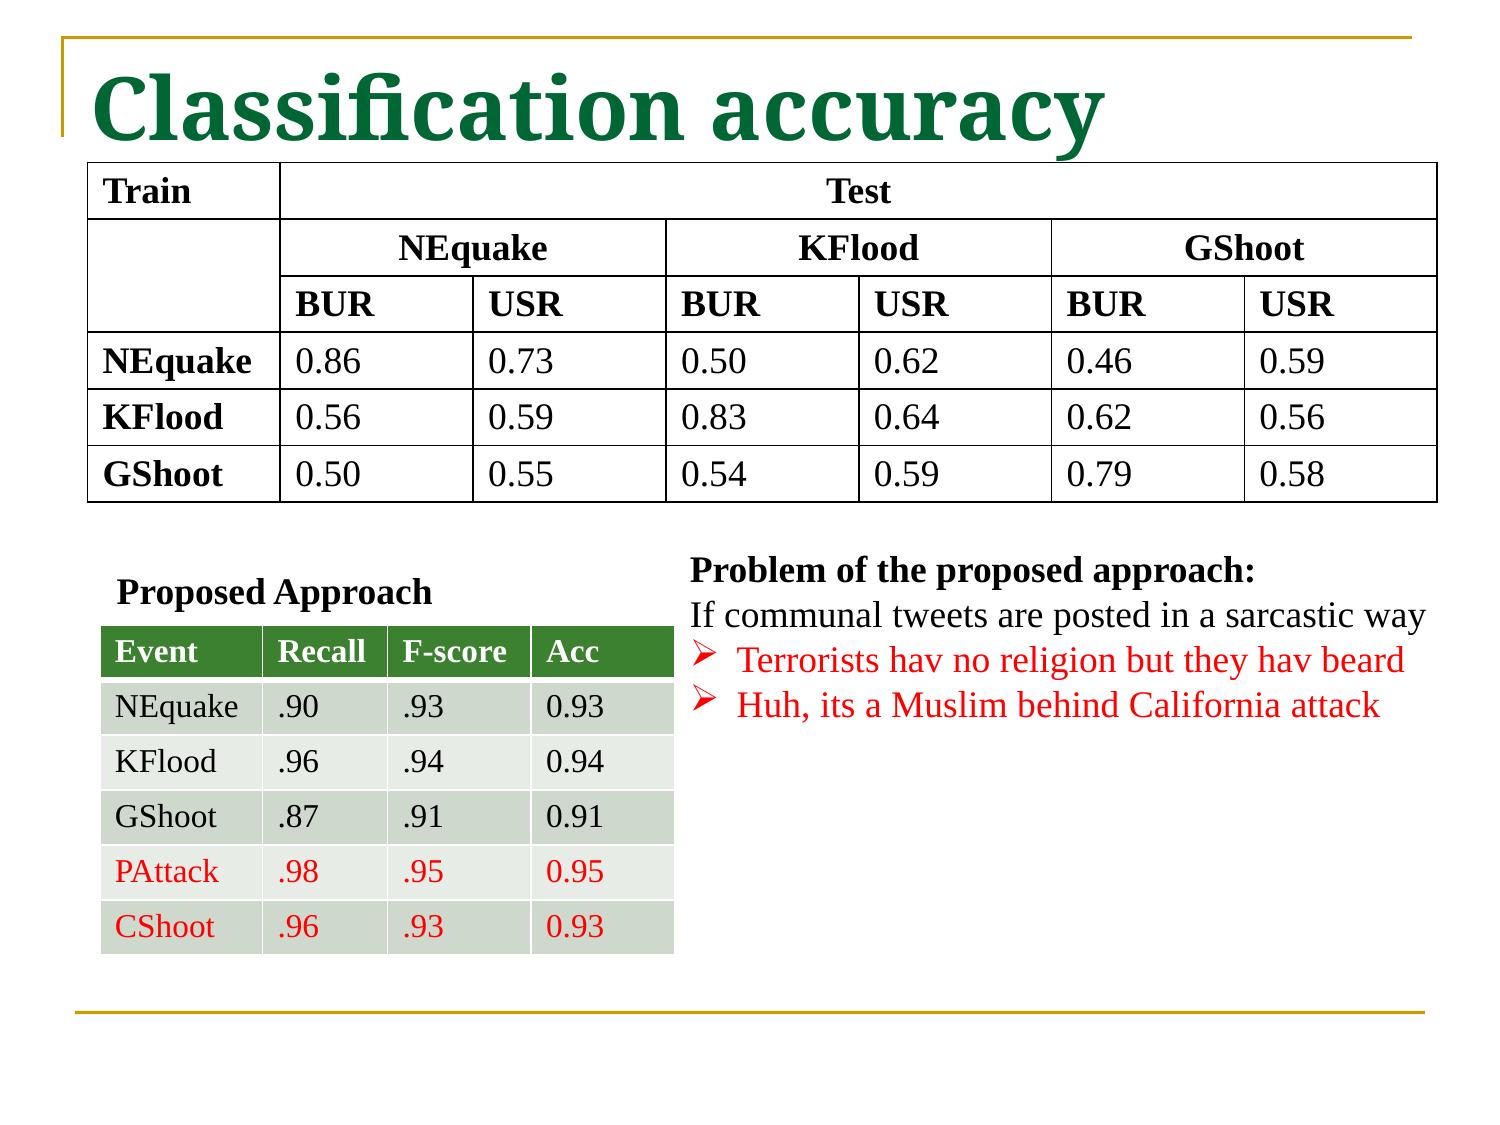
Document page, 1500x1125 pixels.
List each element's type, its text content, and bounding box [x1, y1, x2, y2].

table_cell 0.94 [532, 736, 674, 789]
table_cell GShoot [101, 791, 262, 844]
table_cell 0.93 [532, 901, 674, 954]
title Classification accuracy [74, 45, 1426, 201]
table_cell .98 [263, 846, 387, 899]
table_cell NEquake [281, 220, 665, 275]
table_cell 0.62 [860, 333, 1051, 388]
table_cell 0.55 [474, 446, 665, 501]
table_cell USR [1245, 277, 1436, 331]
table_header Test [281, 163, 1436, 218]
table_cell 0.59 [474, 390, 665, 445]
text_box Proposed Approach [101, 559, 448, 620]
table_cell NEquake [88, 333, 279, 388]
table_cell .87 [263, 791, 387, 844]
table_cell 0.58 [1245, 446, 1436, 501]
table_cell 0.91 [532, 791, 674, 844]
table_cell .96 [263, 901, 387, 954]
table_header Event [101, 626, 262, 677]
table_cell USR [474, 277, 665, 331]
table_cell KFlood [88, 390, 279, 445]
table_cell .94 [388, 736, 530, 789]
table_cell BUR [281, 277, 472, 331]
table_header F-score [388, 626, 530, 677]
table_header Recall [263, 626, 387, 677]
table_cell 0.79 [1052, 446, 1244, 501]
table_cell KFlood [101, 736, 262, 789]
table_cell .96 [263, 736, 387, 789]
table_cell 0.73 [474, 333, 665, 388]
table_cell 0.56 [1245, 390, 1436, 445]
table_cell KFlood [667, 220, 1051, 275]
table_cell [88, 220, 279, 331]
table_cell CShoot [101, 901, 262, 954]
table_cell 0.59 [860, 446, 1051, 501]
table_cell 0.86 [281, 333, 472, 388]
table_cell BUR [1052, 277, 1244, 331]
table_cell USR [860, 277, 1051, 331]
table_cell .90 [263, 683, 387, 734]
table_cell 0.50 [667, 333, 858, 388]
text_box Problem of the proposed approach: If communal tweets are posted in a sarcastic way Terrorists hav no religion but they hav beard Huh, its a Muslim behind California attack [675, 537, 1450, 733]
table_header Train [88, 163, 279, 218]
table_cell 0.50 [281, 446, 472, 501]
table_cell GShoot [1052, 220, 1436, 275]
table_cell 0.83 [667, 390, 858, 445]
table_cell .91 [388, 791, 530, 844]
table_cell 0.93 [532, 683, 674, 734]
table_cell 0.62 [1052, 390, 1244, 445]
table_header Acc [532, 626, 674, 677]
table_cell .93 [388, 683, 530, 734]
table_cell BUR [667, 277, 858, 331]
table_cell NEquake [101, 683, 262, 734]
table_cell 0.95 [532, 846, 674, 899]
table_cell .95 [388, 846, 530, 899]
table_cell 0.56 [281, 390, 472, 445]
table_cell .93 [388, 901, 530, 954]
table_cell PAttack [101, 846, 262, 899]
table_cell 0.59 [1245, 333, 1436, 388]
table_cell 0.64 [860, 390, 1051, 445]
table_cell 0.54 [667, 446, 858, 501]
table_cell 0.46 [1052, 333, 1244, 388]
table_cell GShoot [88, 446, 279, 501]
